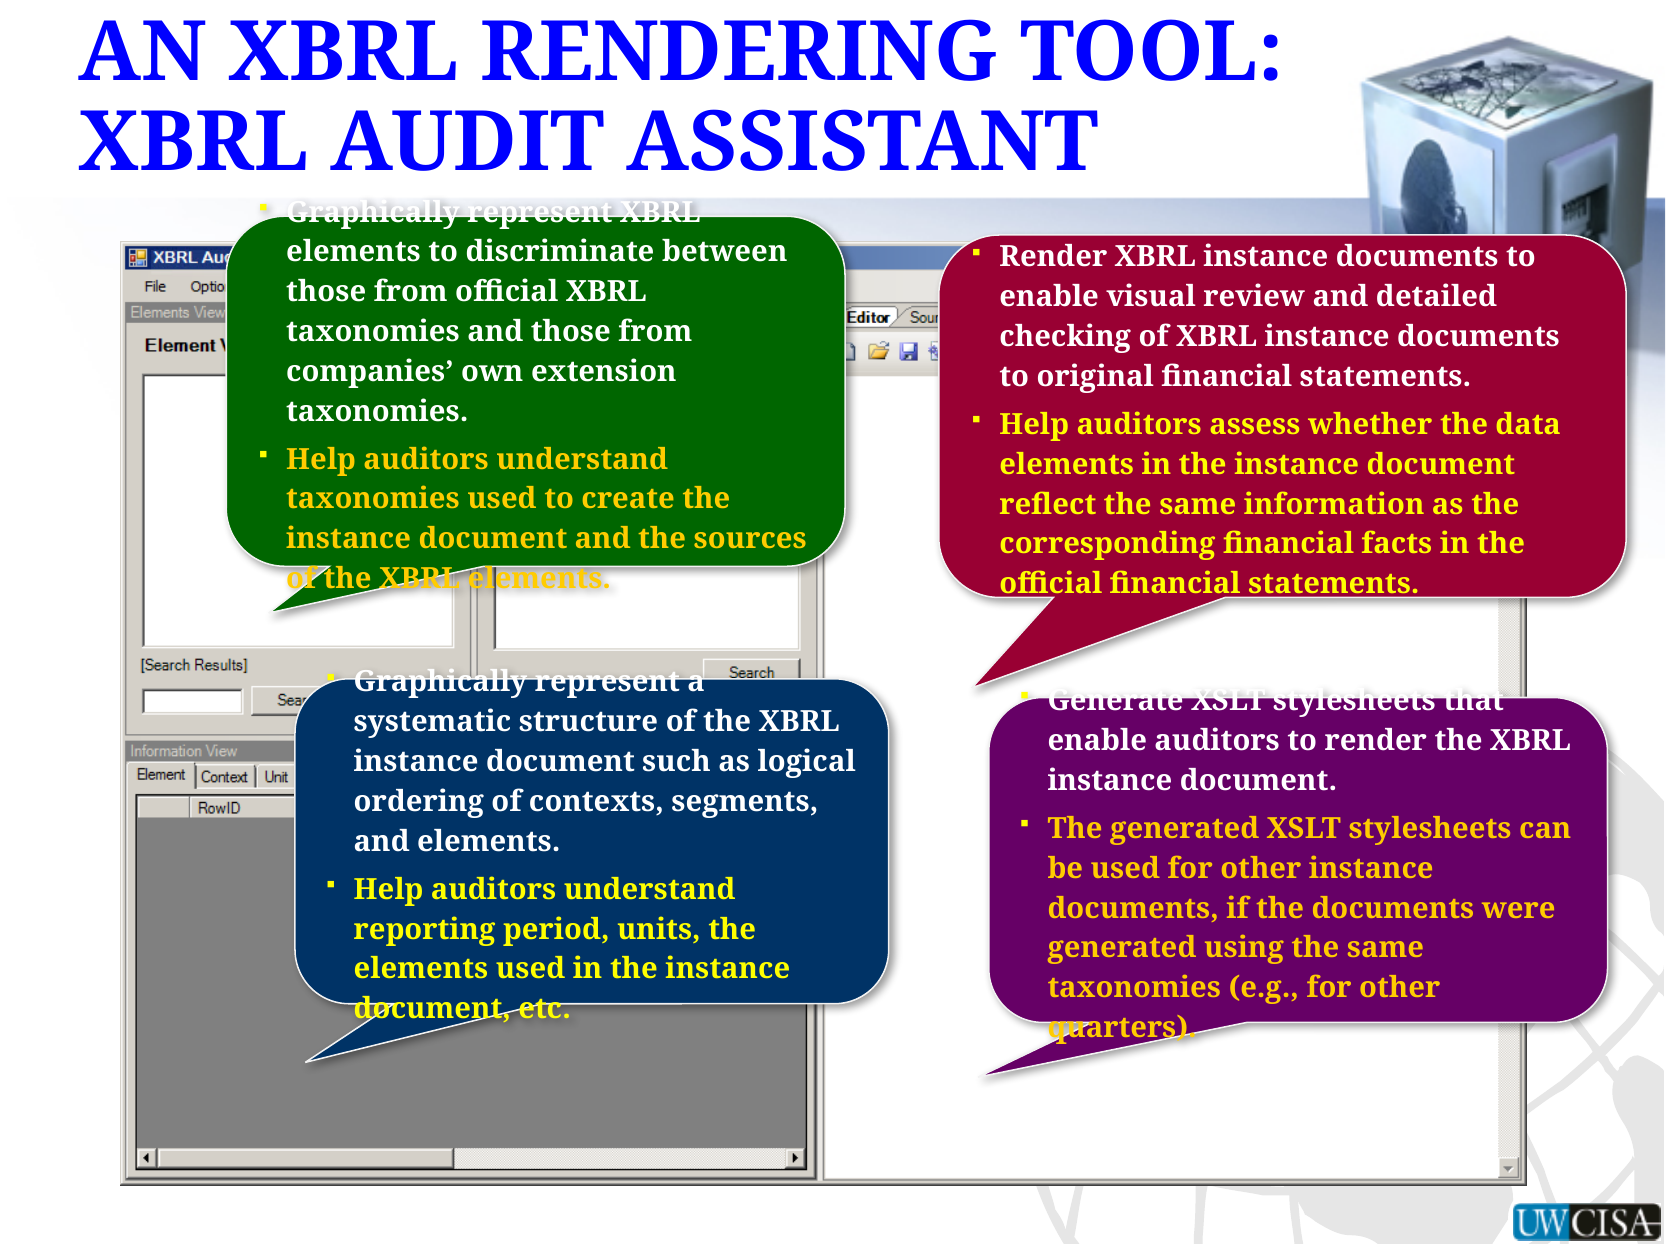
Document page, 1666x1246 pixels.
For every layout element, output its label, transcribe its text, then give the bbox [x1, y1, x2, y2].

text_box AN XBRL RENDERING TOOL: XBRL AUDIT ASSISTANT [63, 0, 1508, 198]
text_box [1014, 679, 1666, 1246]
picture [0, 0, 1666, 1246]
text_box Graphically represent XBRL elements to discriminate between those from official XBRL taxonomies and those from companies’ own extension taxonomies. Help auditors understand taxonomies used to create the instance document and the sources of the XBRL elements. [238, 216, 833, 239]
text_box Render XBRL instance documents to enable visual review and detailed checking of XBRL instance documents to original financial statements. Help auditors assess whether the data elements in the instance document reflect the same information as the corresponding financial facts in the official financial statements. [977, 234, 1627, 598]
